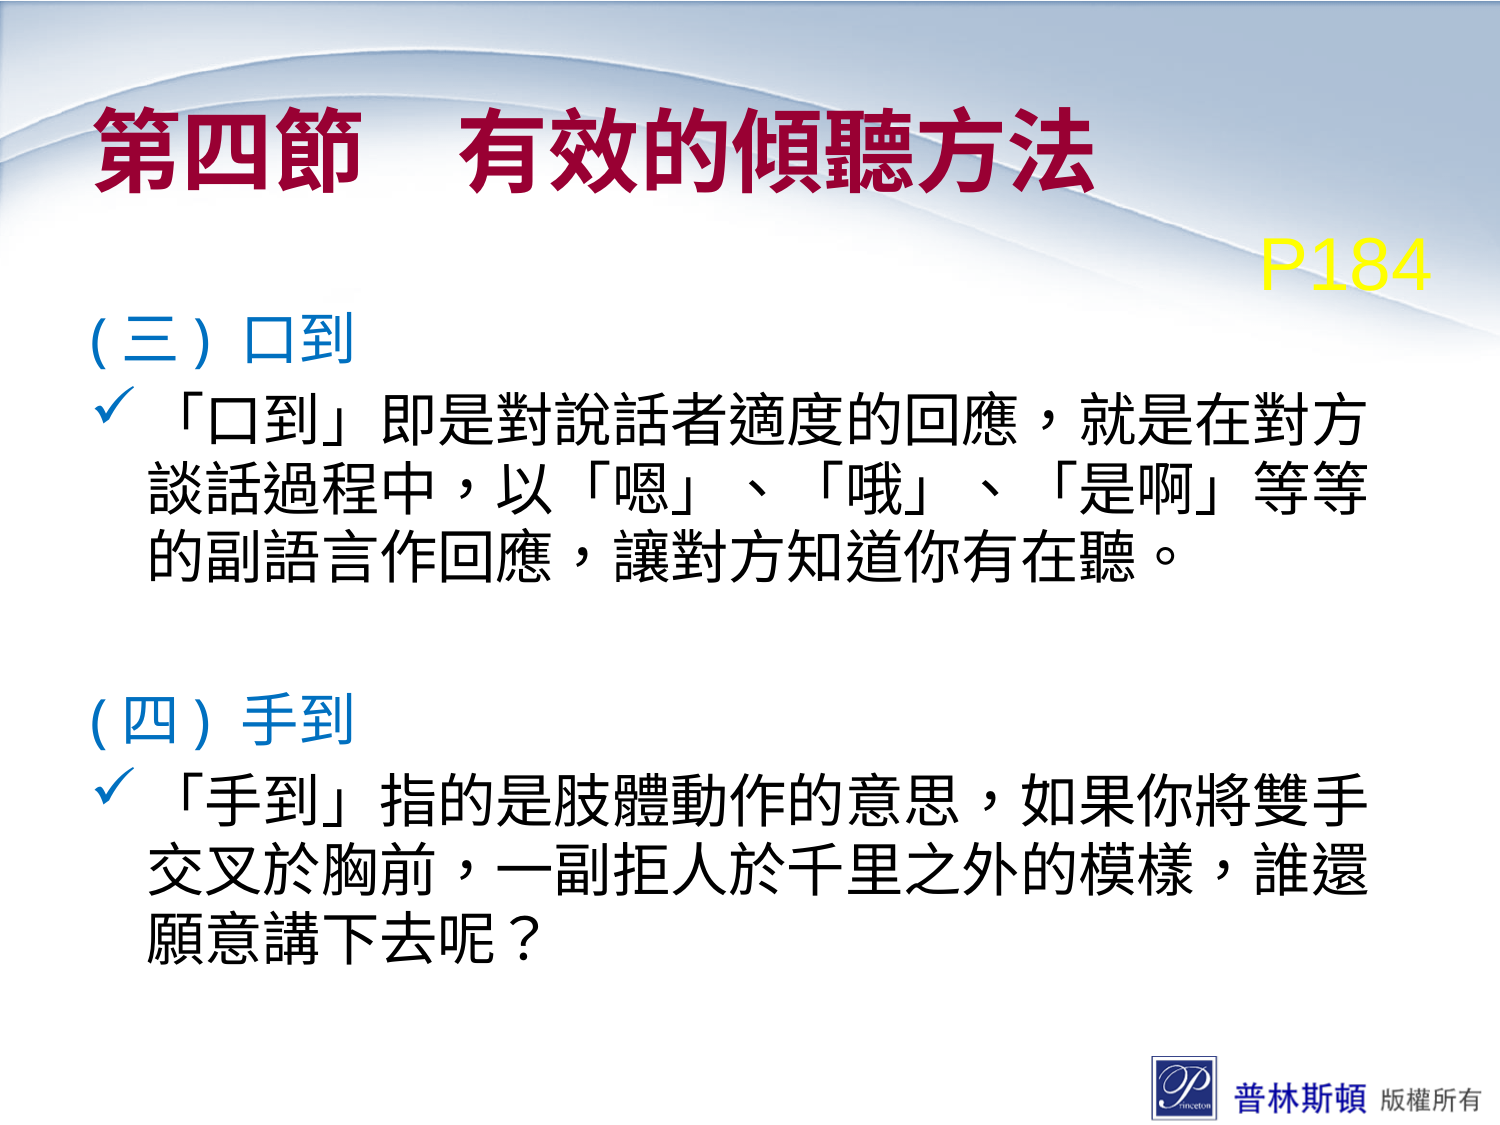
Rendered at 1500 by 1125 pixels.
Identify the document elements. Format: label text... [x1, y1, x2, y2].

picture [1151, 1056, 1500, 1125]
list (三) 口到 「口到」即是對說話者適度的回應，就是在對方談話過程中，以「嗯」、「哦」、「是啊」等等的副語言作回應，讓對方知道你有在聽。 (四) 手到 「手到」指的是肢體動作的意思，如果你將雙手交叉於胸前，一副拒人於千里之外的模樣，誰還願意講下去呢？ [75, 295, 1425, 1005]
text_box P184 [1243, 208, 1471, 313]
title 第四節 有效的傾聽方法 [75, 54, 1459, 243]
